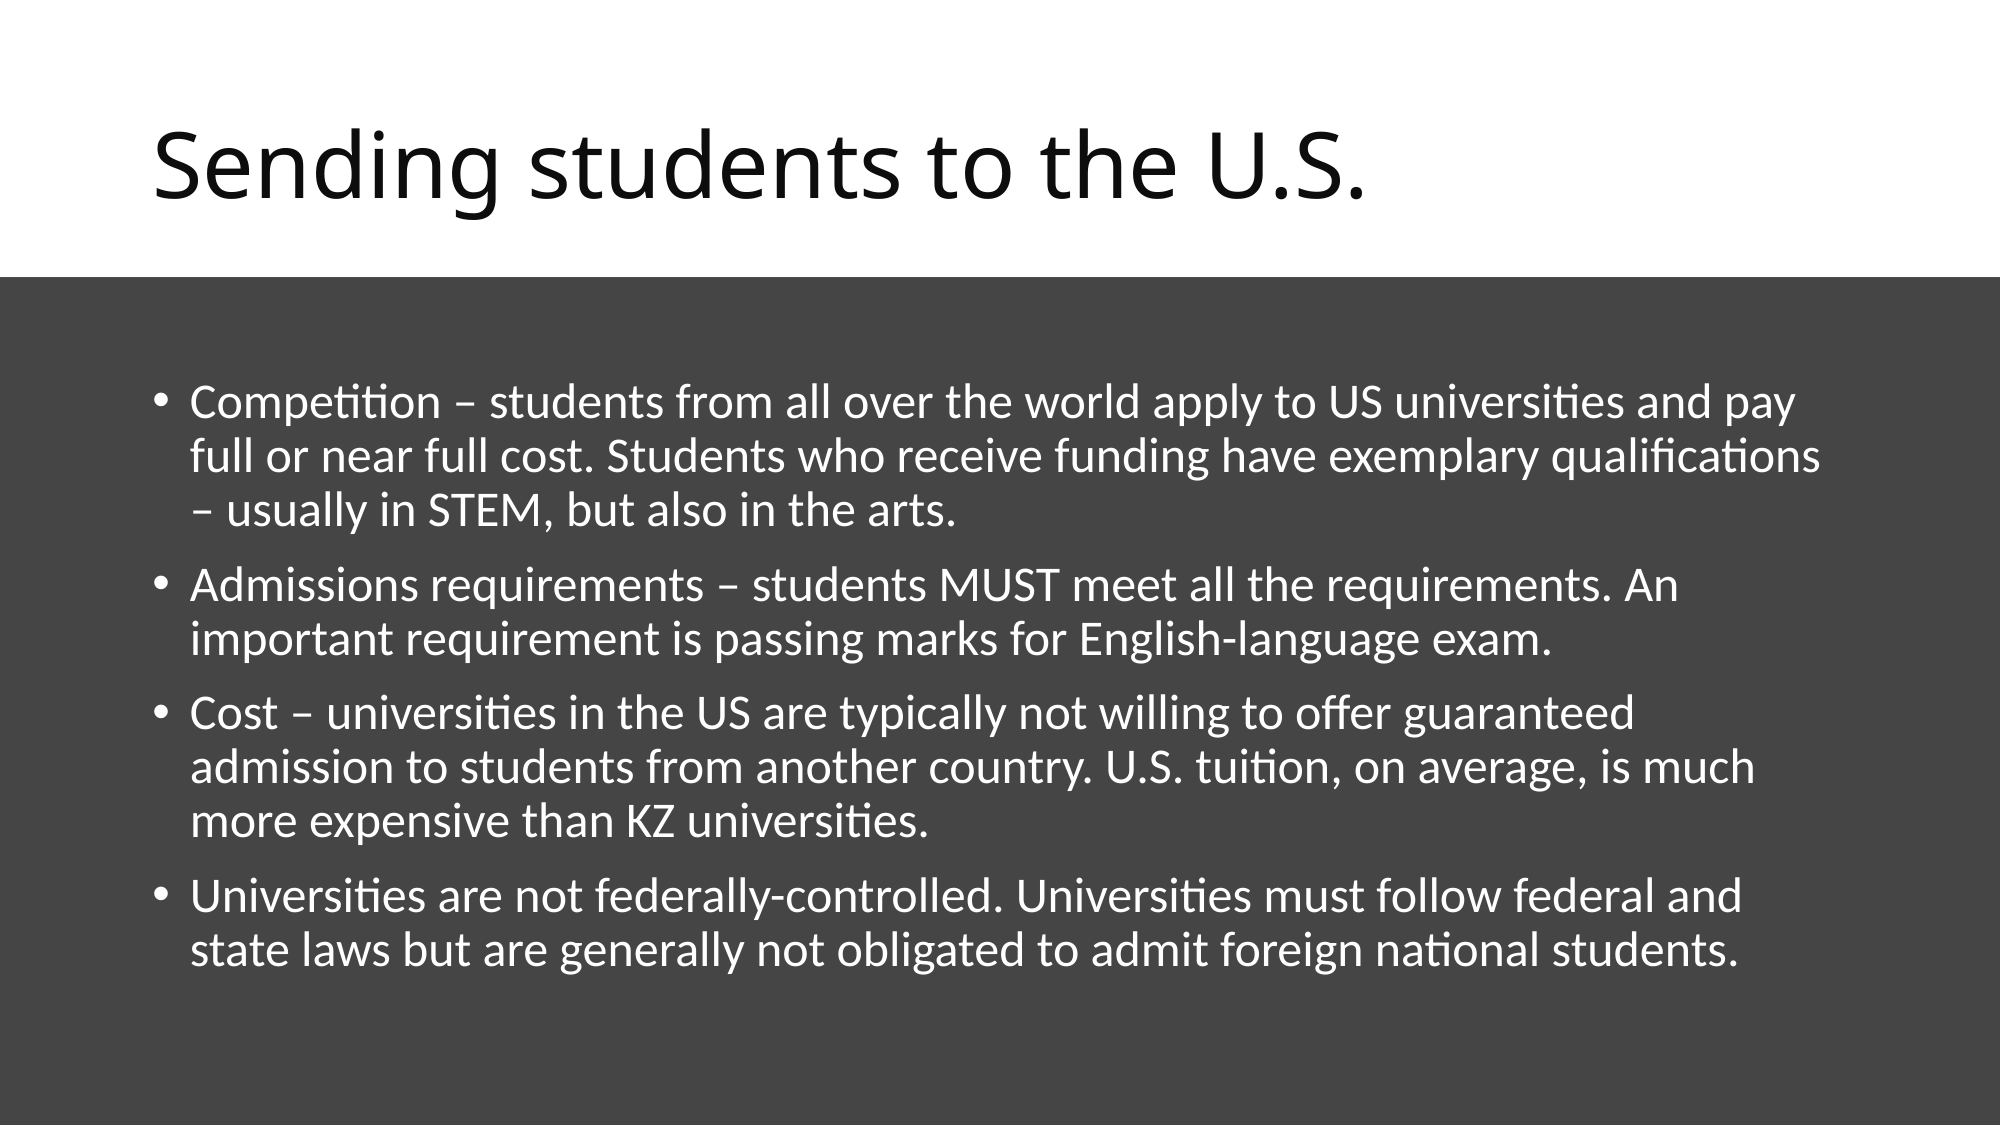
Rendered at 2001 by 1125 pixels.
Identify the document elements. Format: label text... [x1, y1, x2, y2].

text_box [0, 0, 2000, 276]
text_box [0, 276, 2000, 1125]
list Competition – students from all over the world apply to US universities and pay full or near full cost. Students who receive funding have exemplary qualifications – usually in STEM, but also in the arts. Admissions requirements – students MUST meet all the requirements. An important requirement is passing marks for English-language exam. Cost – universities in the US are typically not willing to offer guaranteed admission to students from another country. U.S. tuition, on average, is much more expensive than KZ universities. Universities are not federally-controlled. Universities must follow federal and state laws but are generally not obligated to admit foreign national students. [137, 330, 1863, 1089]
title Sending students to the U.S. [137, 59, 1863, 278]
